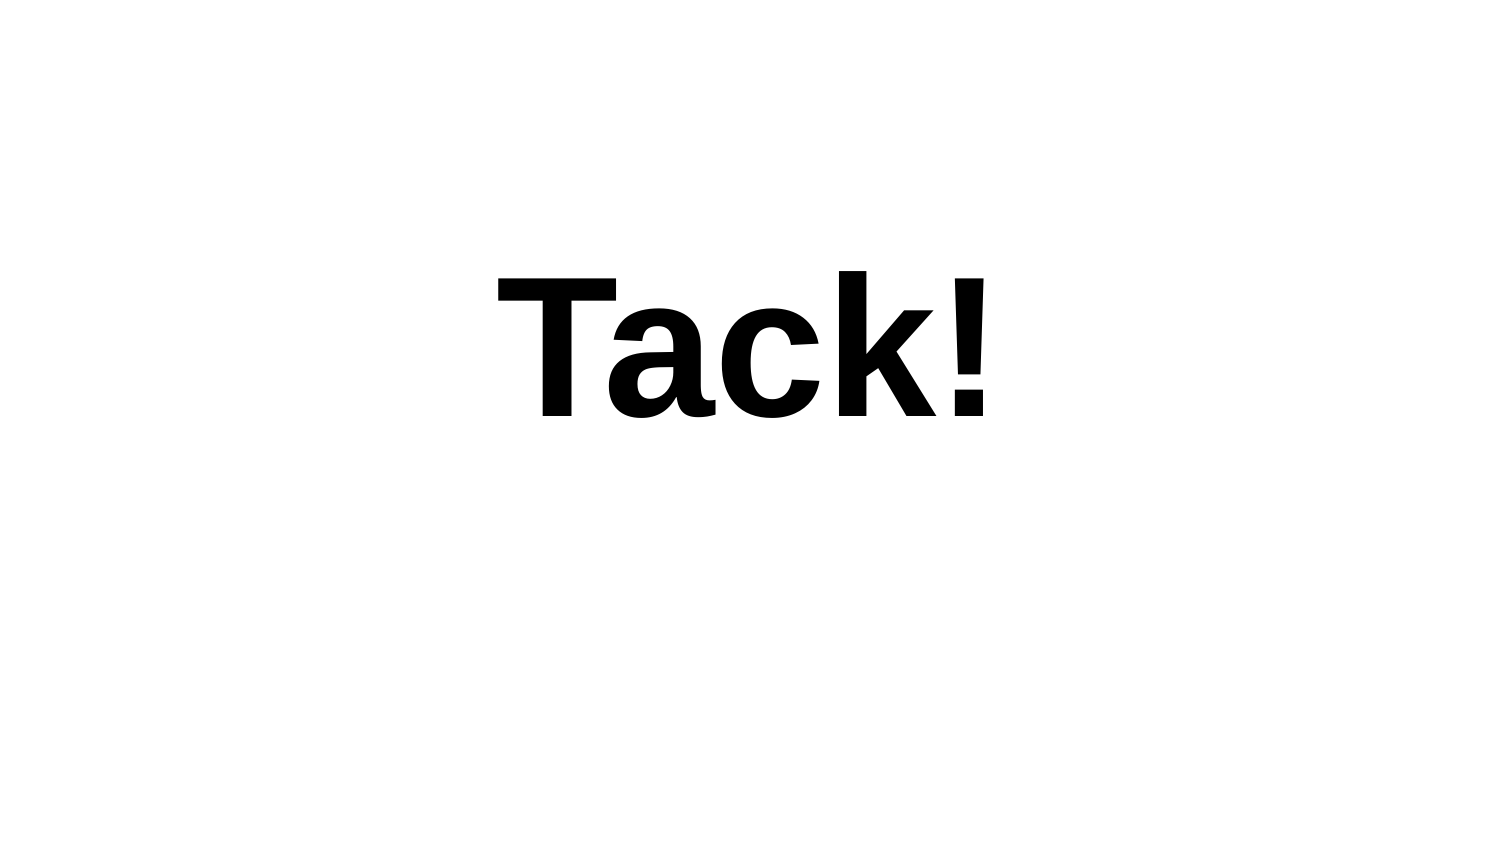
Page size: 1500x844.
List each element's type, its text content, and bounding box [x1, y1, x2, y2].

title Tack! [51, 201, 1449, 296]
